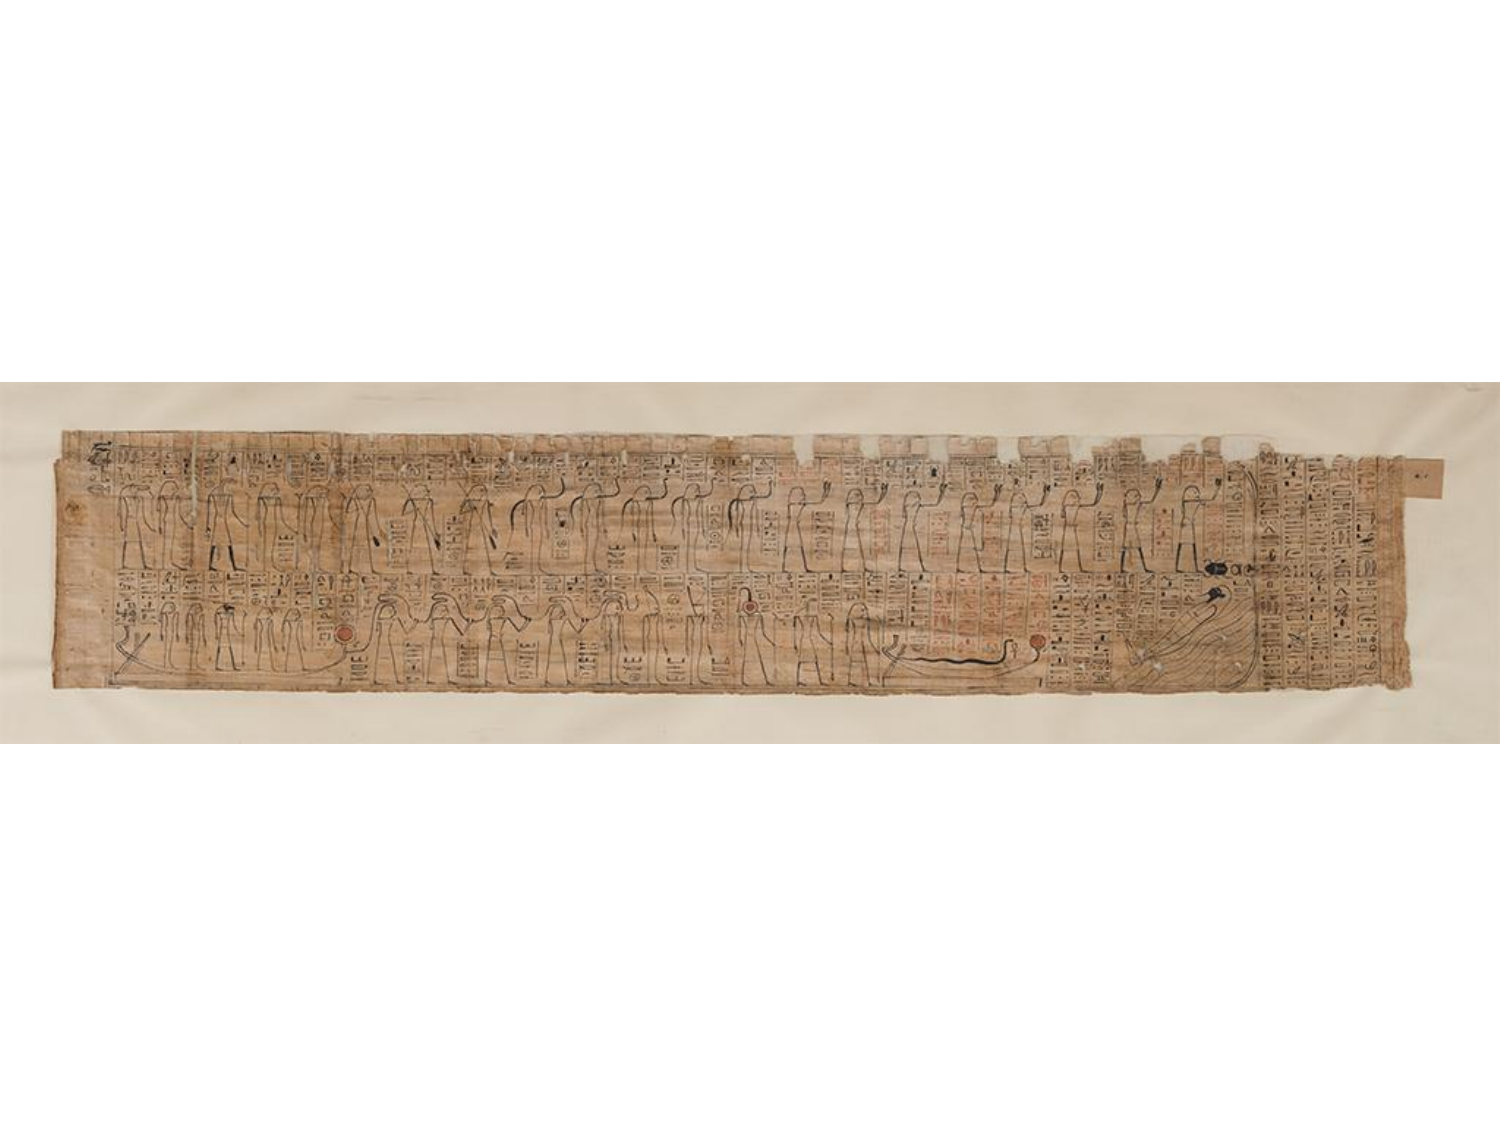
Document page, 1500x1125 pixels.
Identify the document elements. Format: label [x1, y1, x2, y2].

picture [0, 381, 1500, 744]
